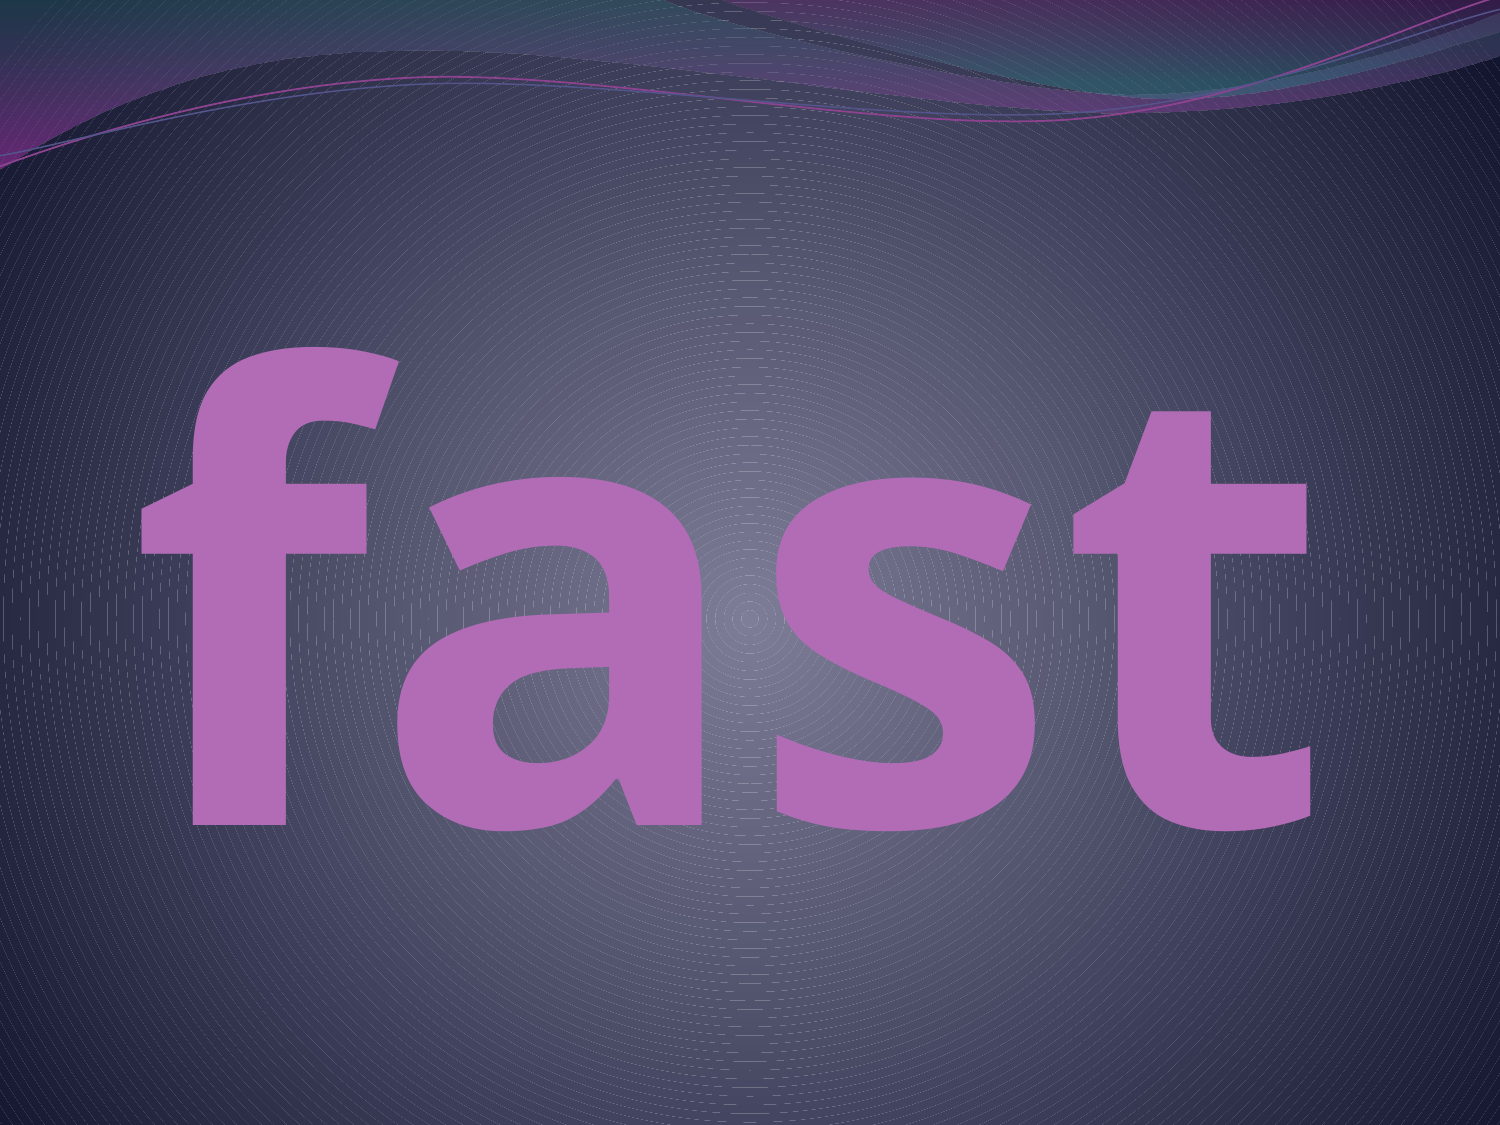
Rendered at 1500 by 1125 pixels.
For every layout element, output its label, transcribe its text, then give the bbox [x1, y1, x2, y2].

title fast [87, 224, 1376, 950]
